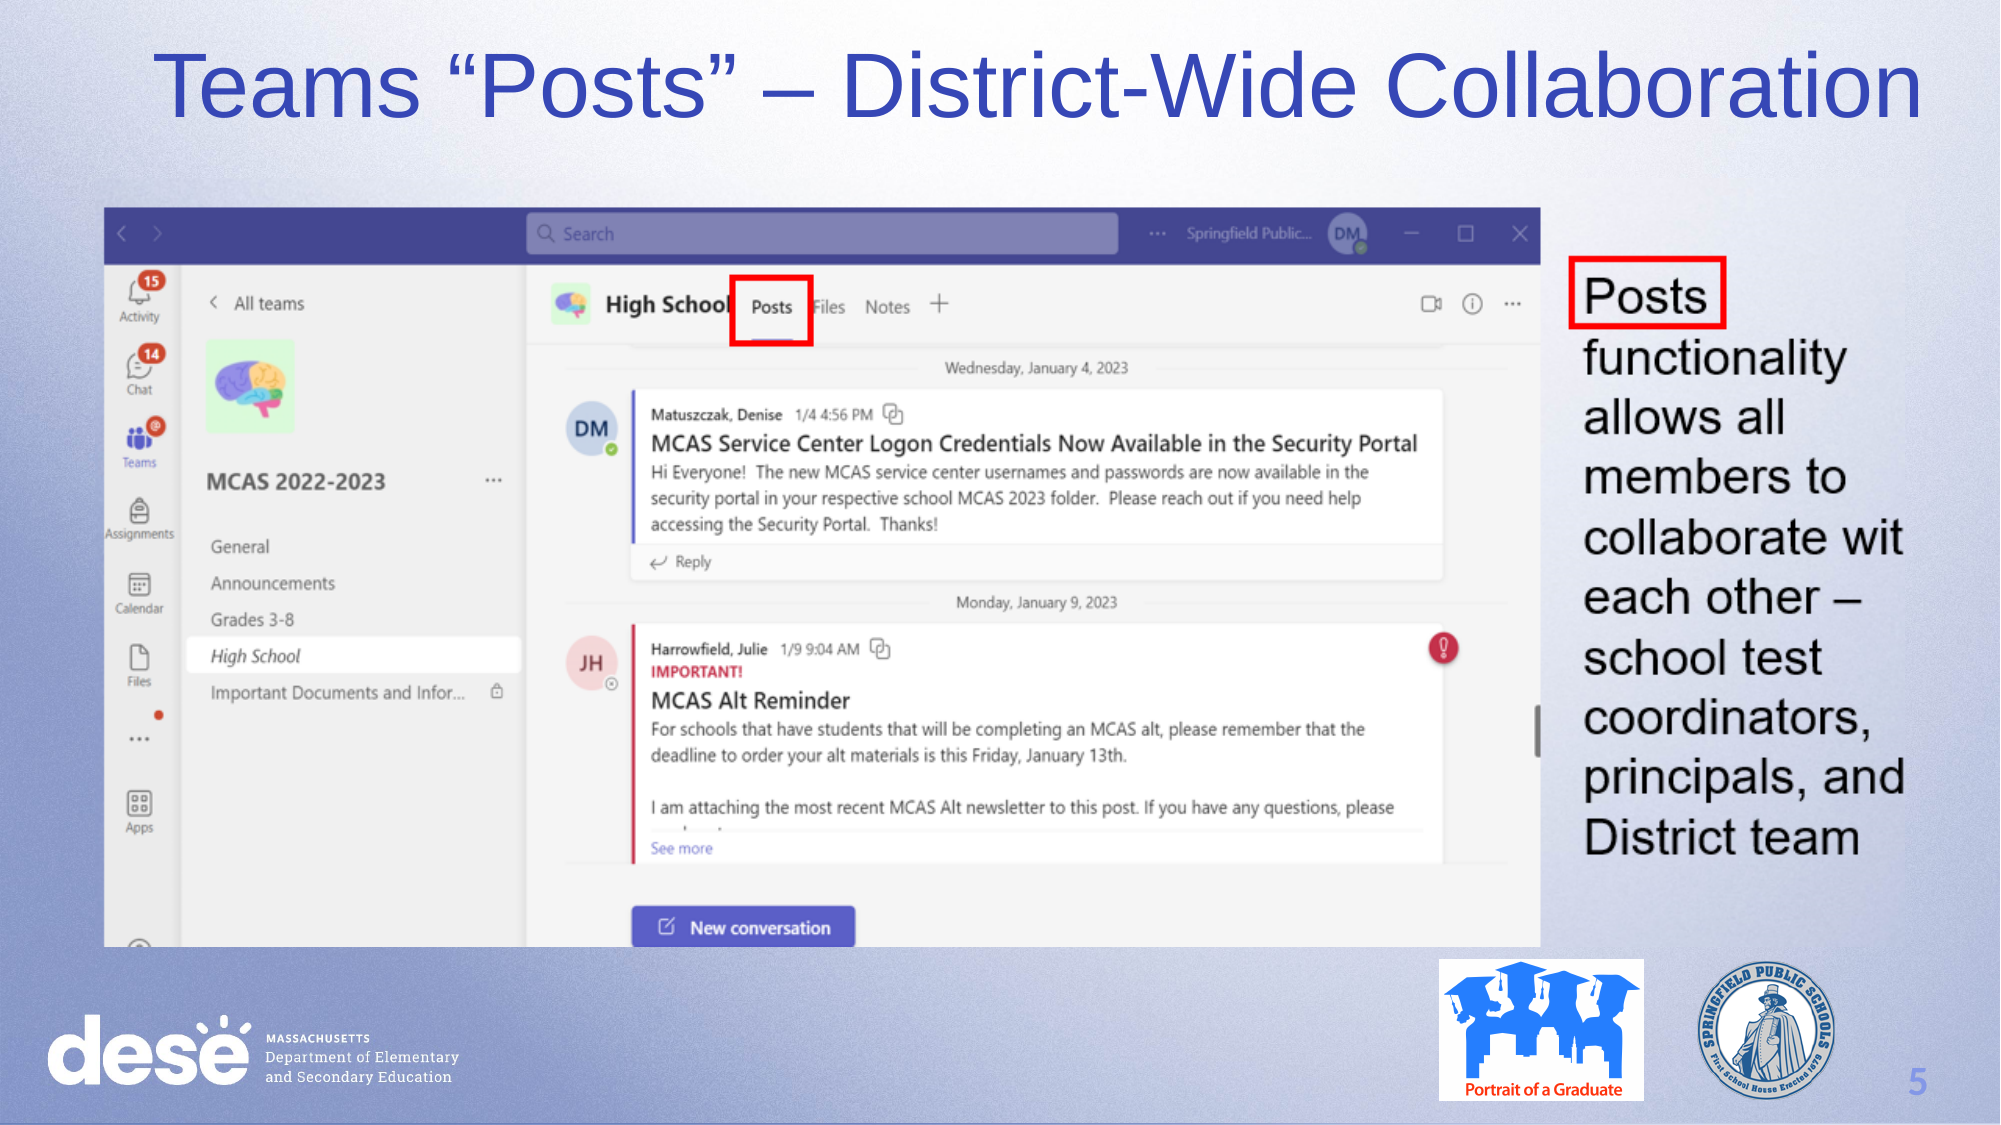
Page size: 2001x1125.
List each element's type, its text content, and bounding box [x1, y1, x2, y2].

picture [0, 0, 2000, 1125]
title Teams “Posts” – District-Wide Collaboration [137, 2, 1957, 145]
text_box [1439, 959, 1835, 1101]
